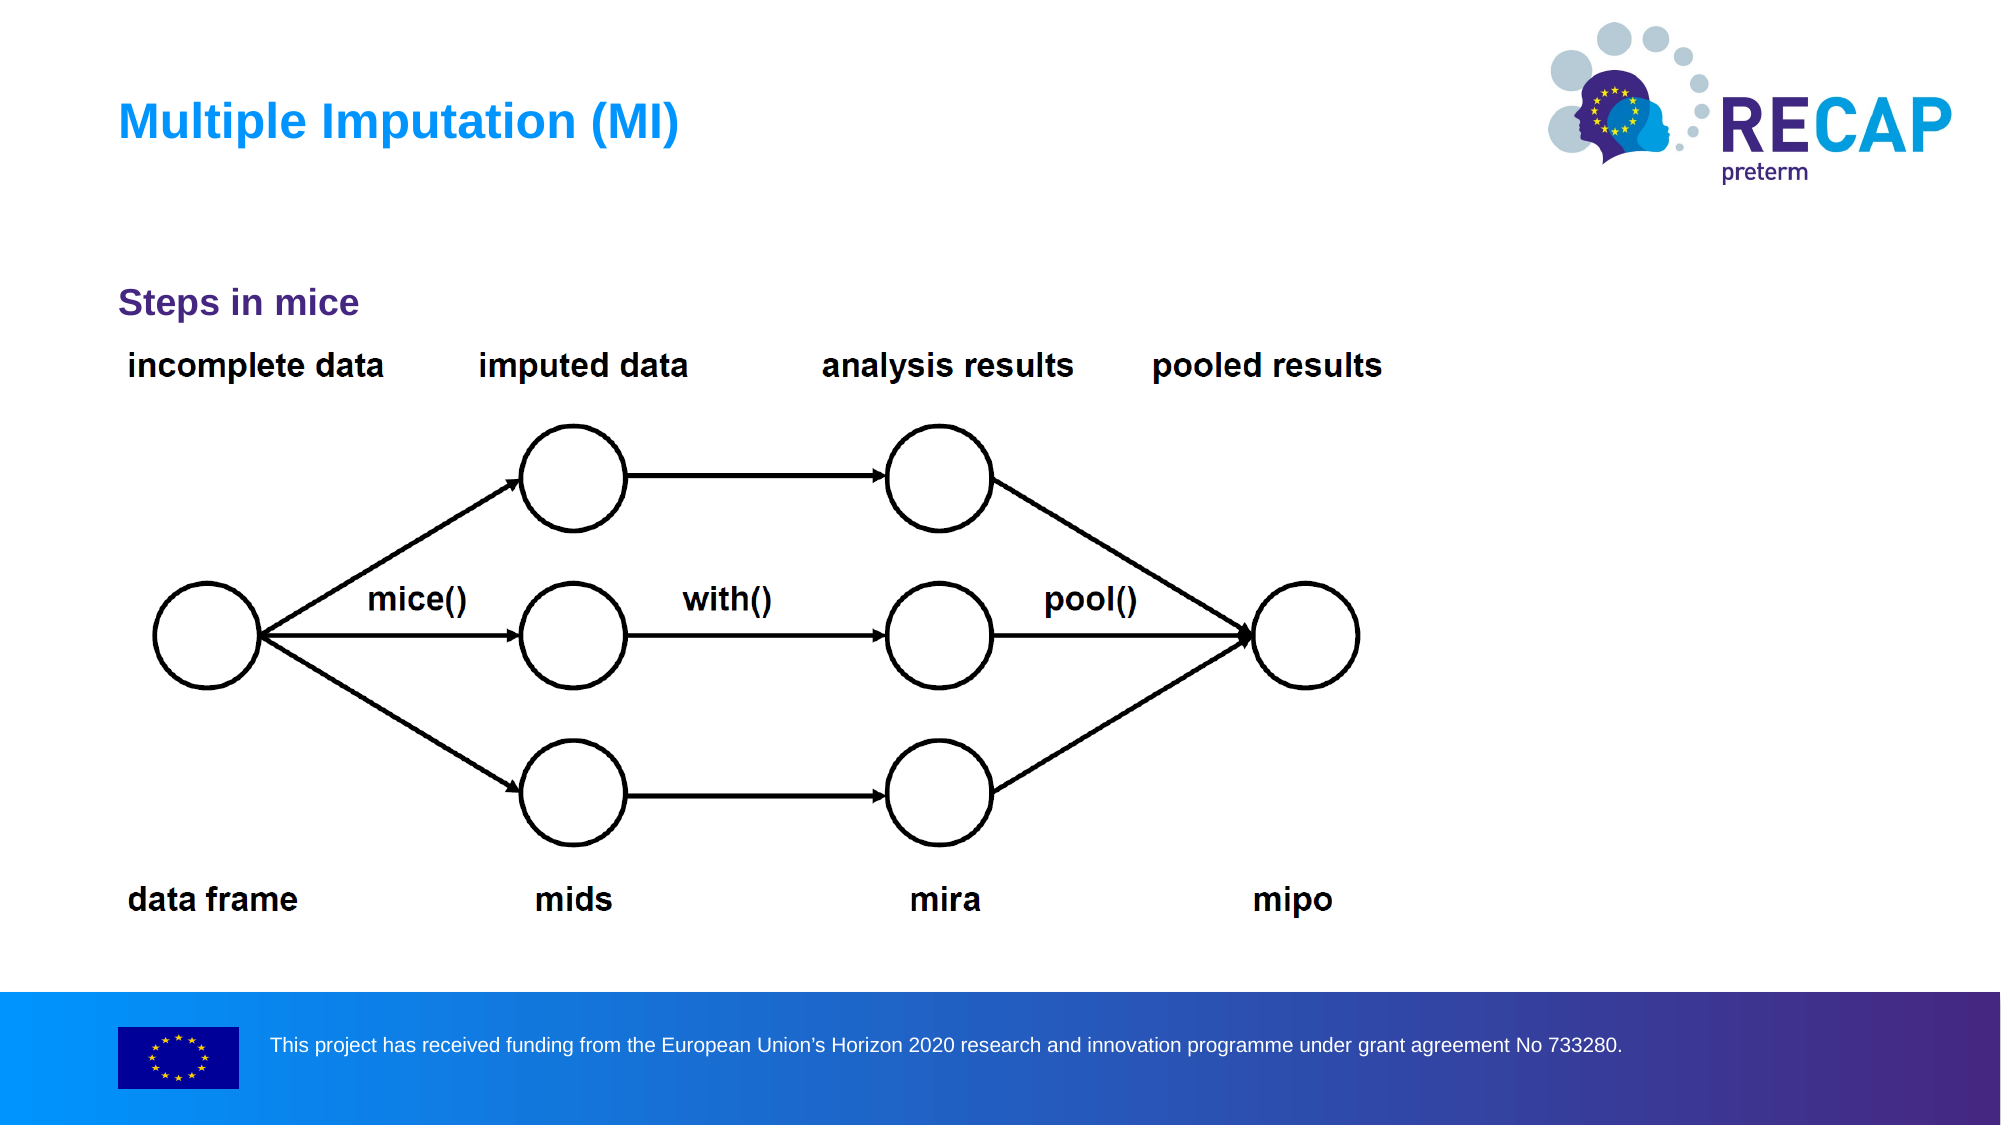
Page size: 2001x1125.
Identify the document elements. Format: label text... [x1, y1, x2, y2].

picture [117, 336, 1393, 928]
picture [1547, 22, 1953, 185]
picture [118, 1027, 239, 1089]
list Steps in mice [118, 277, 1123, 336]
title Multiple Imputation (MI) [118, 88, 1592, 237]
